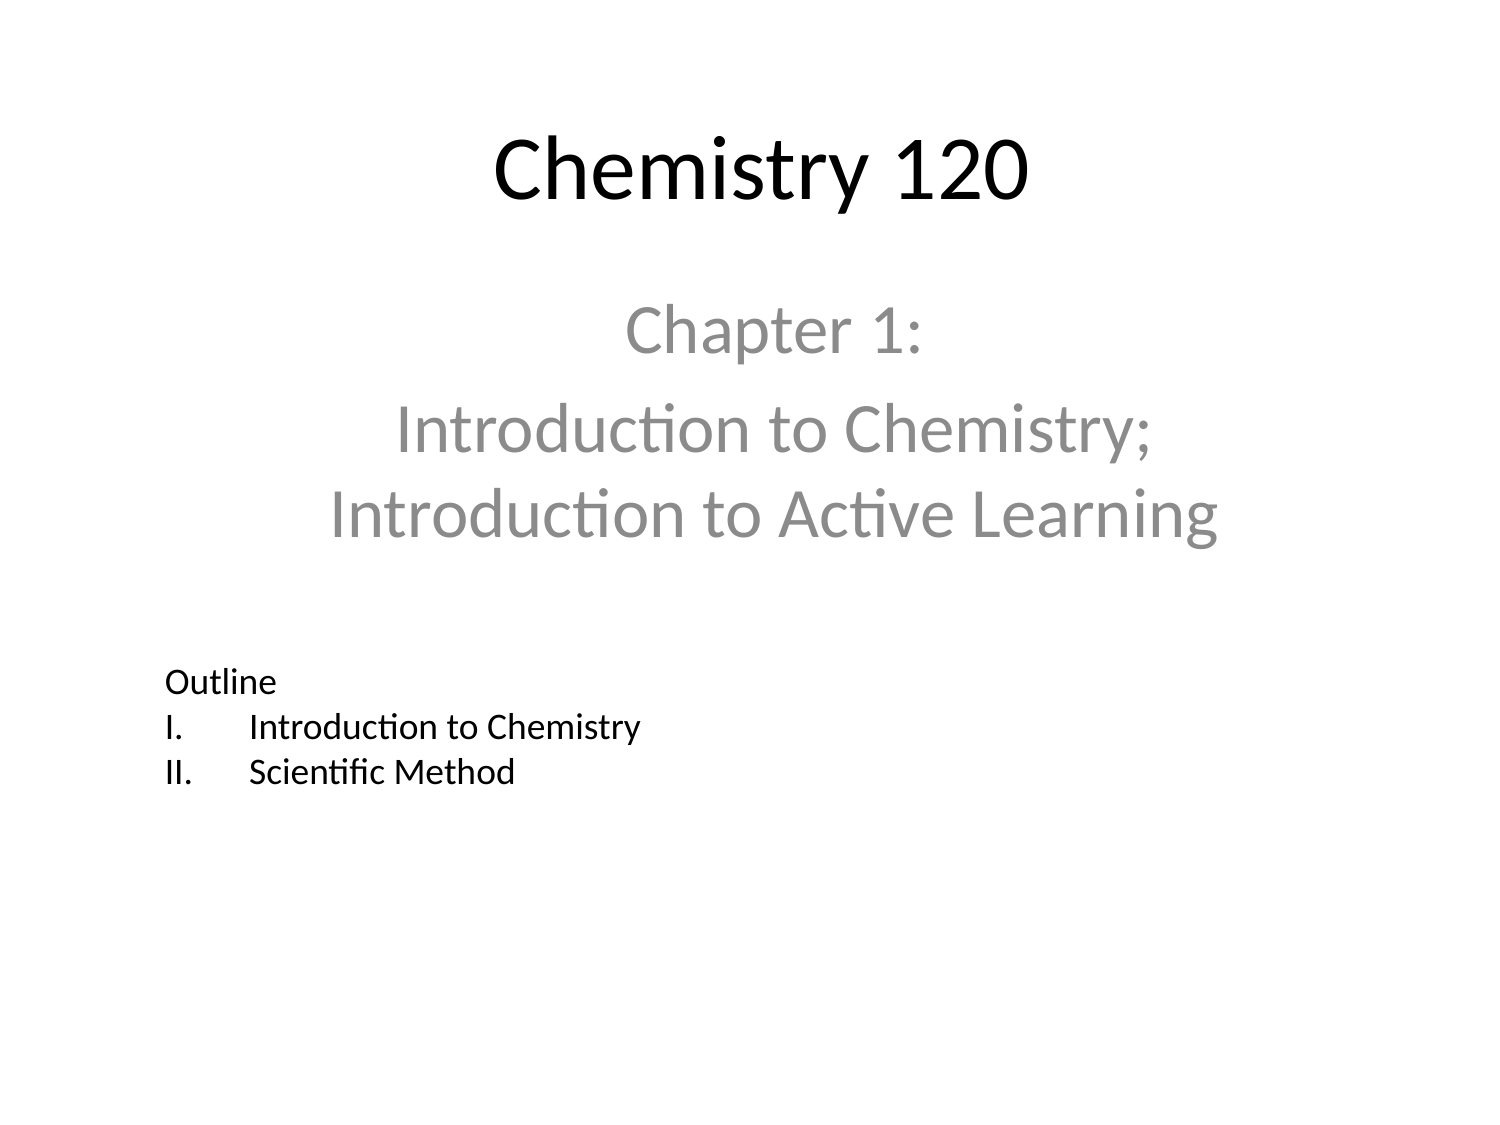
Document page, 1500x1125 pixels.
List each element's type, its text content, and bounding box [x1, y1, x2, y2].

text_box Outline Introduction to Chemistry Scientific Method [149, 649, 763, 800]
subtitle Chapter 1: Introduction to Chemistry; Introduction to Active Learning [249, 275, 1300, 563]
title Chemistry 120 [125, 99, 1400, 225]
